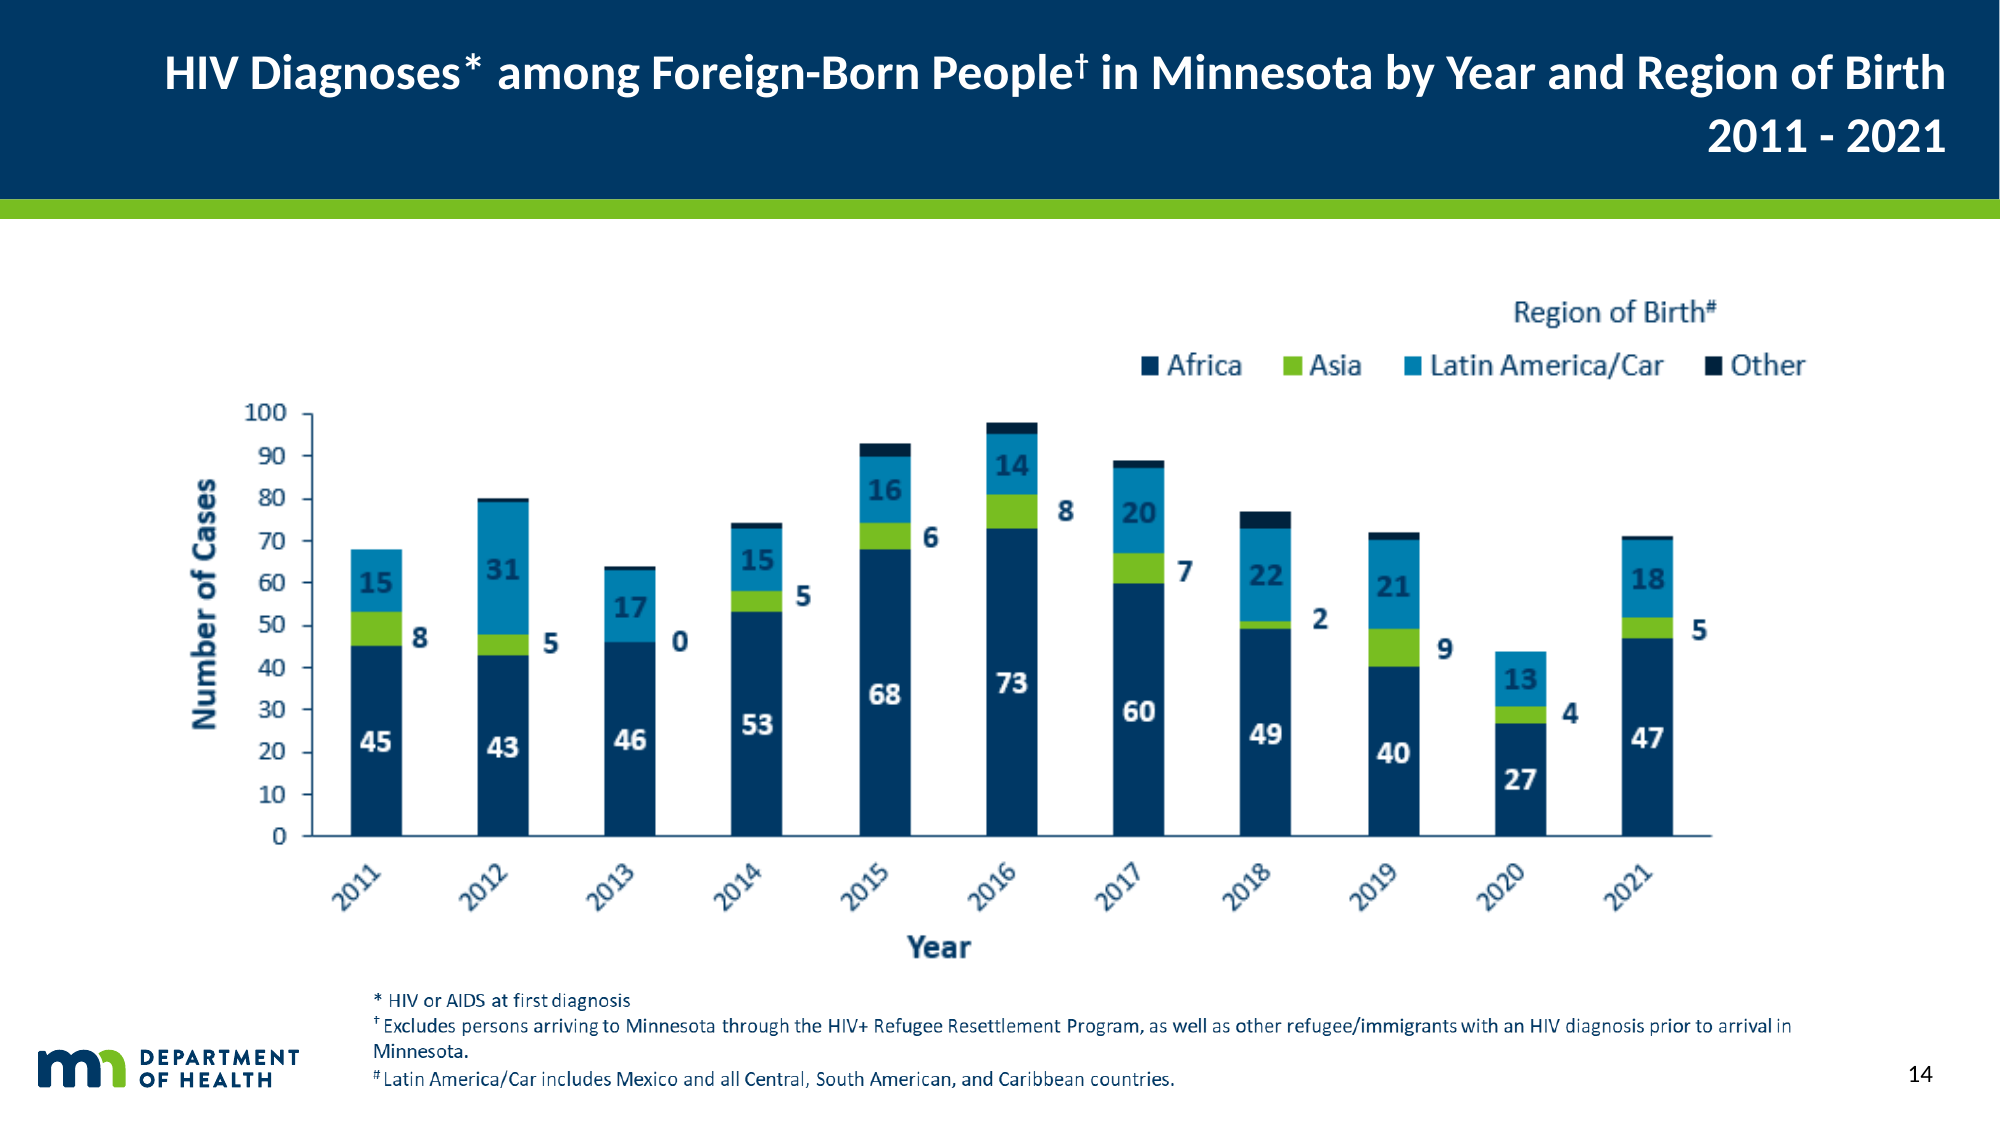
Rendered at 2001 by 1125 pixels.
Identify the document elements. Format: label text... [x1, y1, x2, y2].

slide_number 14 [1863, 1042, 1949, 1103]
picture [148, 266, 1838, 969]
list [359, 957, 1863, 1110]
title HIV Diagnoses* among Foreign-Born People† in Minnesota by Year and Region of Birth 2011 - 2021 [0, 0, 1947, 200]
